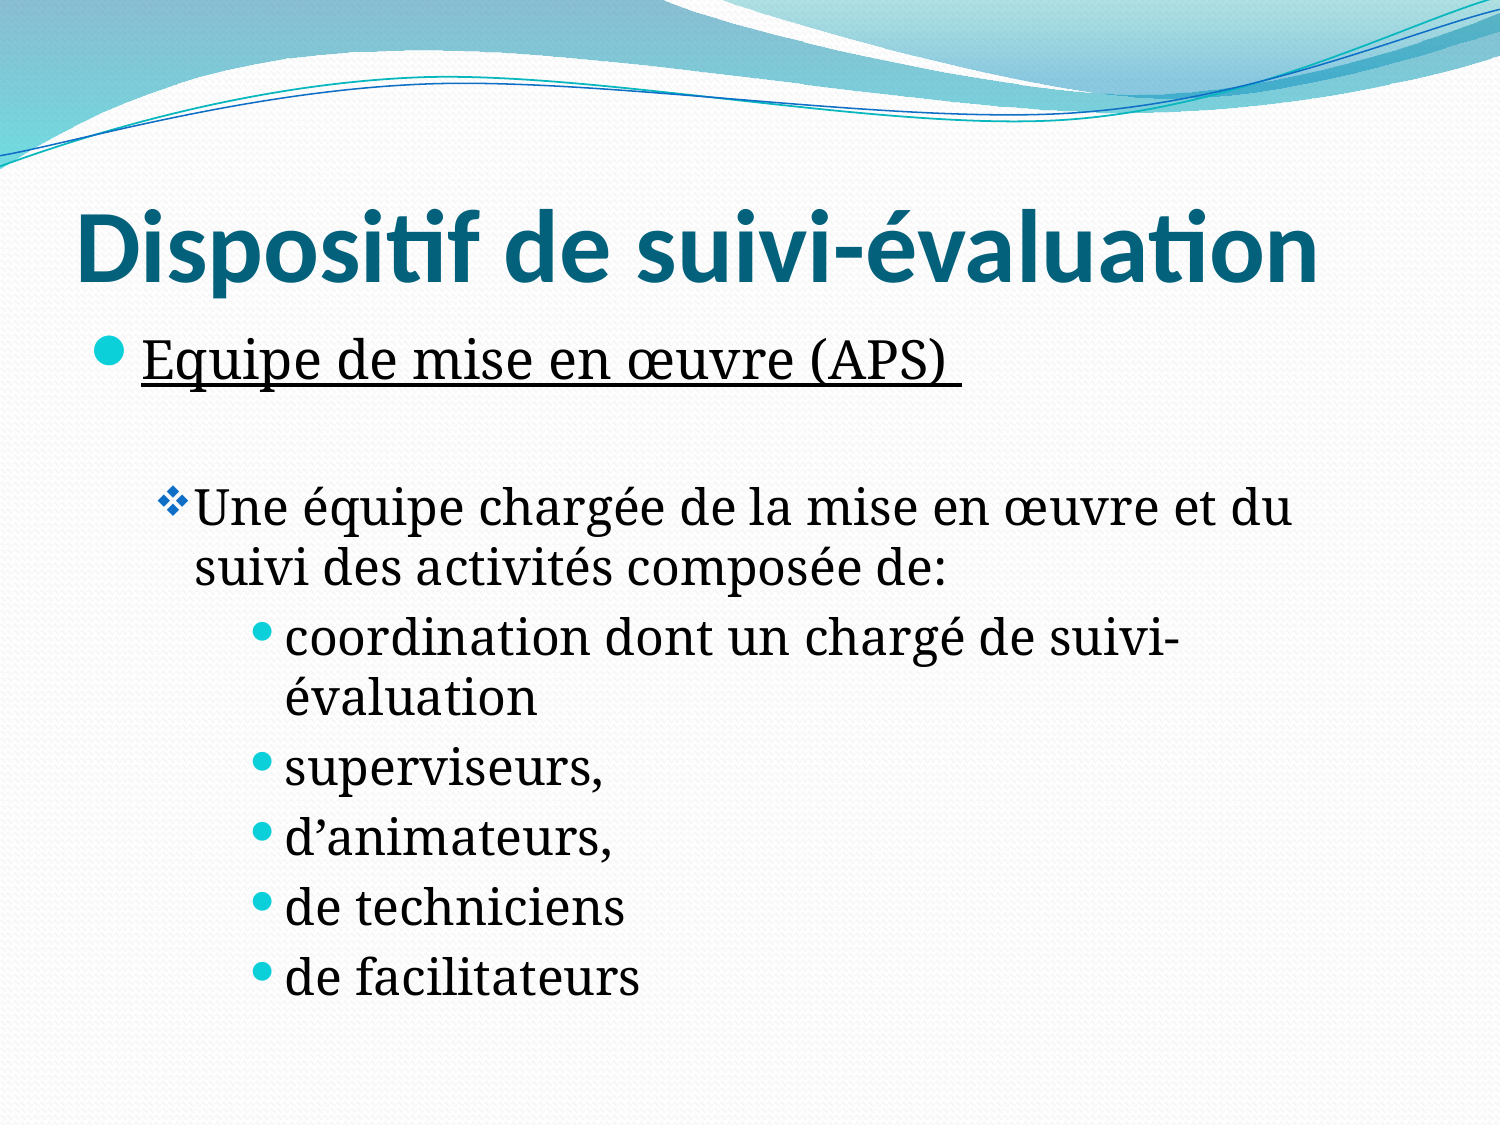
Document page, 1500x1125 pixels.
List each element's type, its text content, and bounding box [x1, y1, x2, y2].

list Equipe de mise en œuvre (APS) Une équipe chargée de la mise en œuvre et du suivi des activités composée de: coordination dont un chargé de suivi-évaluation superviseurs, d’animateurs, de techniciens de facilitateurs [75, 317, 1425, 1038]
title Dispositif de suivi-évaluation [75, 115, 1425, 303]
